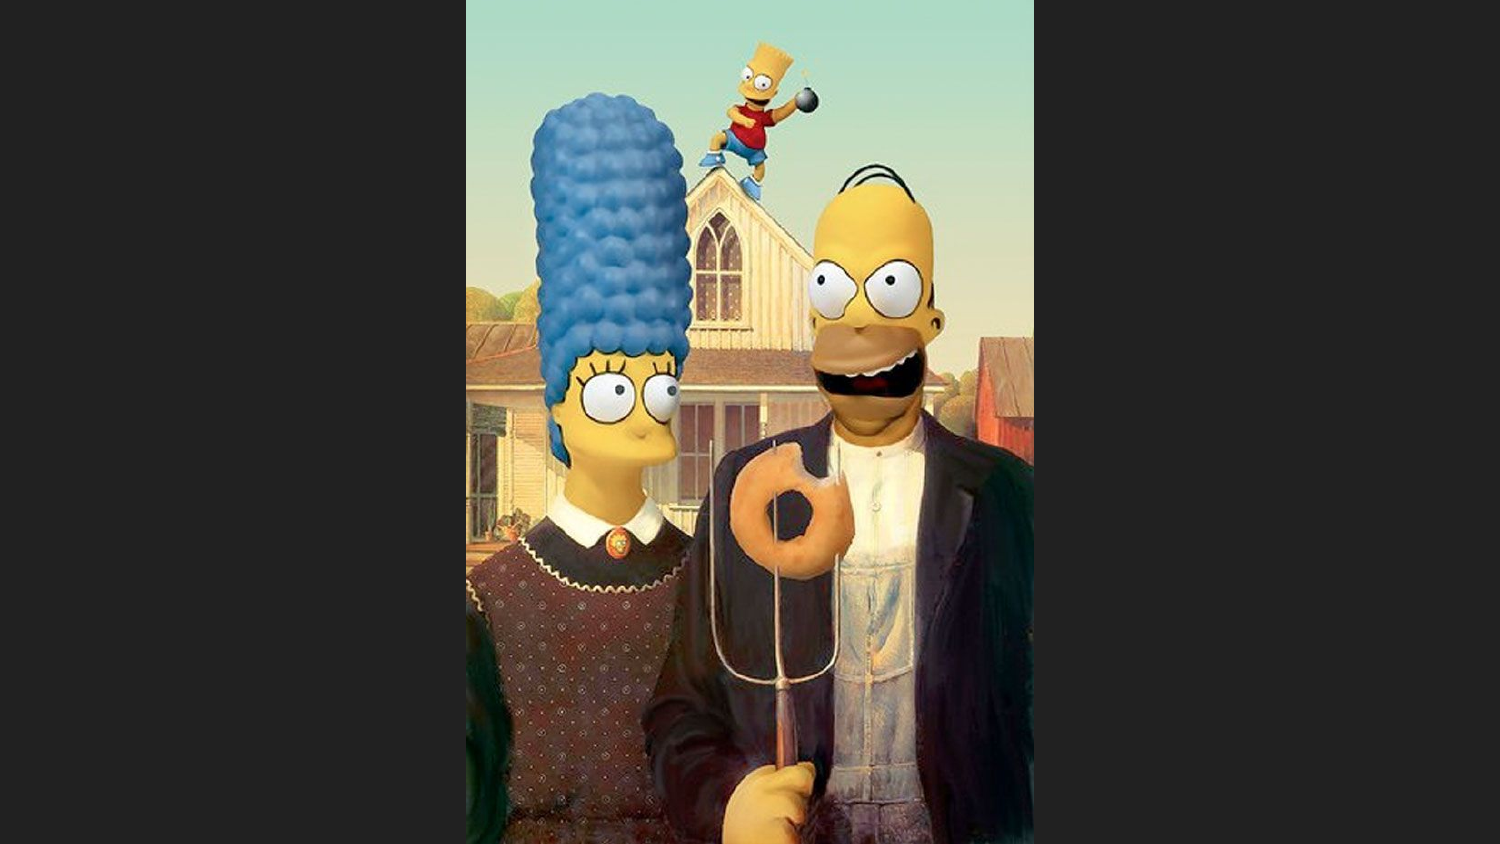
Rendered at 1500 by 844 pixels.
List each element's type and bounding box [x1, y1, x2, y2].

picture [466, 0, 1034, 844]
